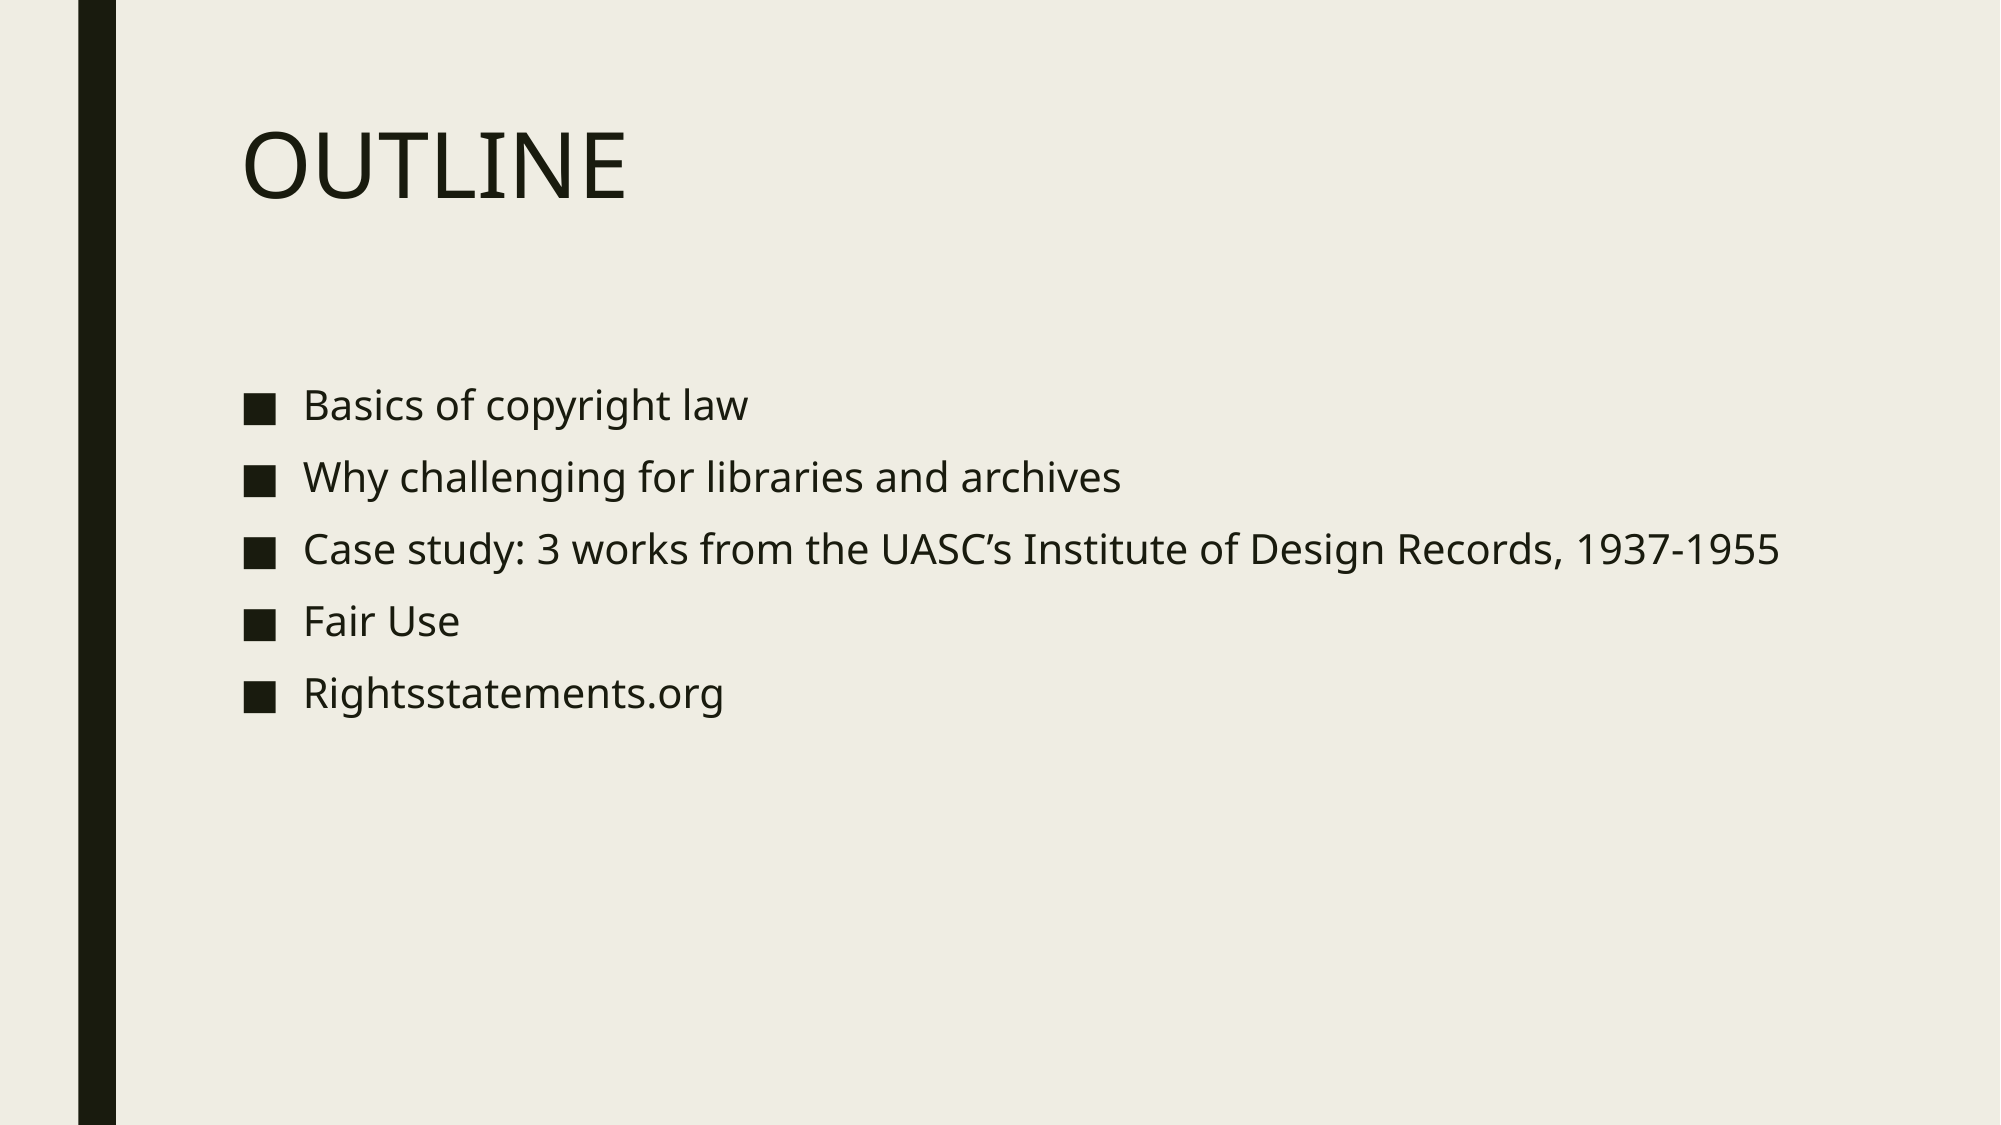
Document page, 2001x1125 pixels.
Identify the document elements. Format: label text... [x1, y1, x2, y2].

title OUTLINE [225, 112, 1800, 357]
list Basics of copyright law Why challenging for libraries and archives Case study: 3 works from the UASC’s Institute of Design Records, 1937-1955 Fair Use Rightsstatements.org [225, 375, 1800, 963]
